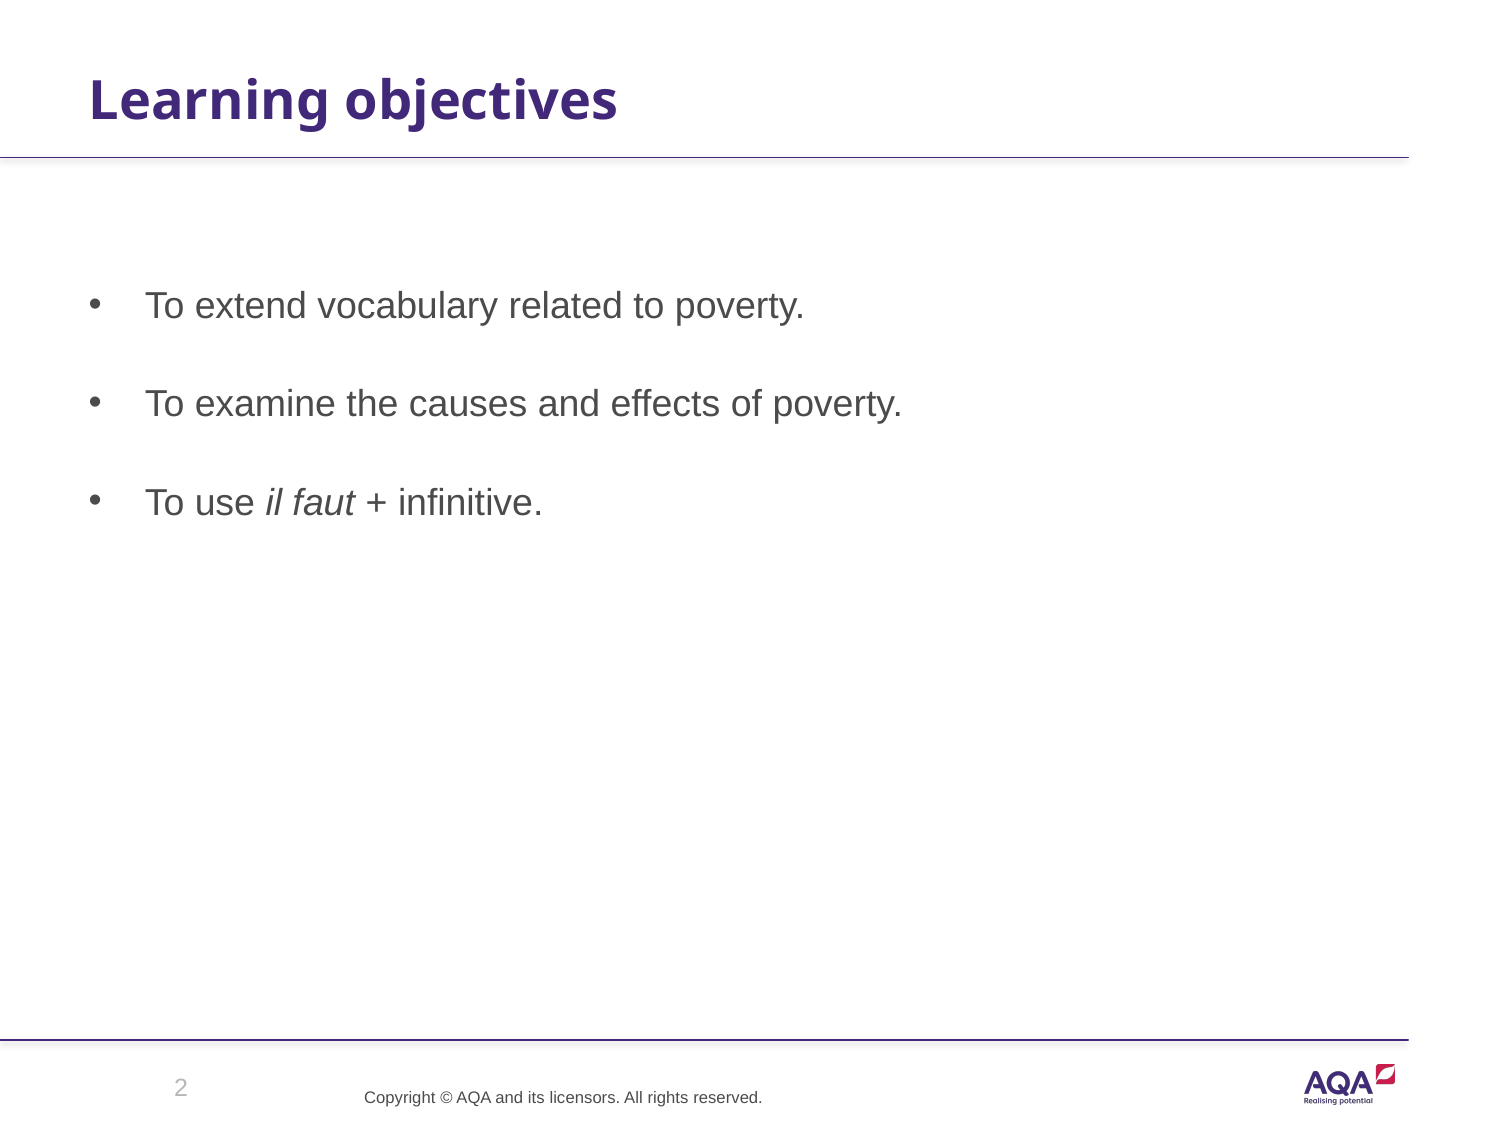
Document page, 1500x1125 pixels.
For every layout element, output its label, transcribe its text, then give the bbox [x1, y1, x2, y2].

slide_number 2 [88, 1056, 204, 1116]
title Learning objectives [88, 72, 1409, 144]
list To extend vocabulary related to poverty. To examine the causes and effects of poverty. To use il faut + infinitive. [88, 284, 1409, 1007]
footer Copyright © AQA and its licensors. All rights reserved. [324, 1085, 764, 1125]
picture [1304, 1064, 1395, 1105]
